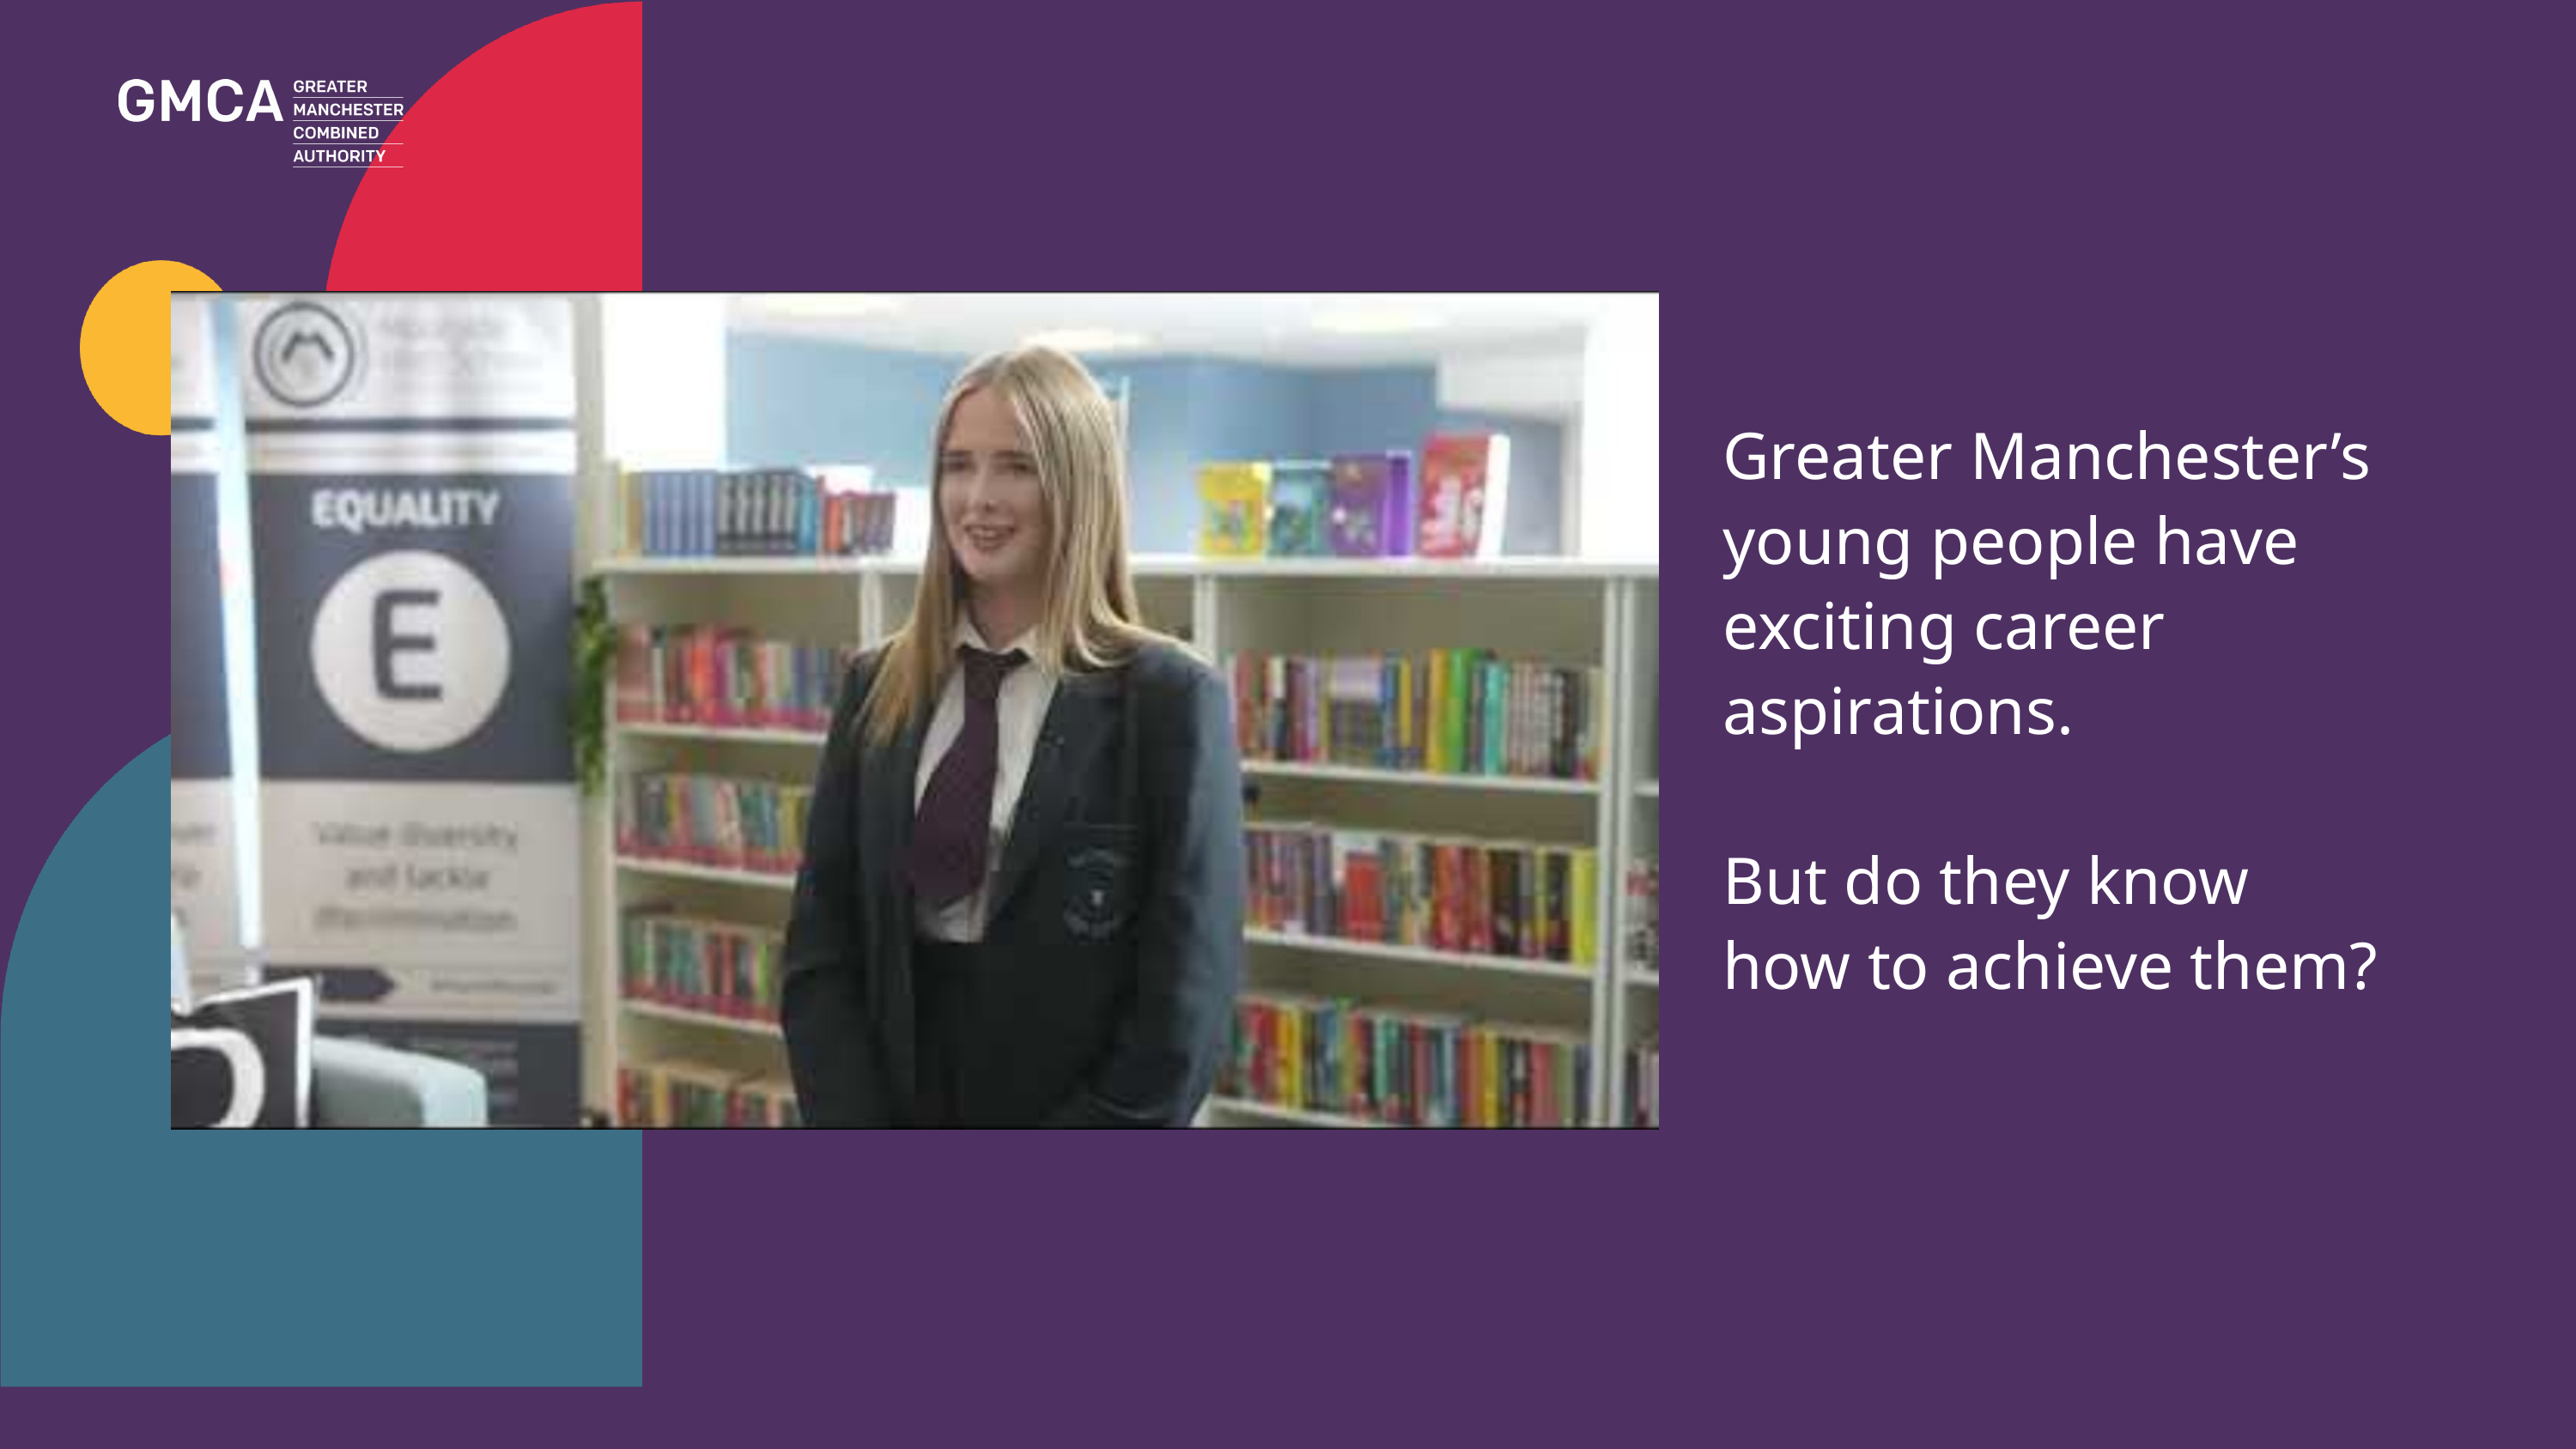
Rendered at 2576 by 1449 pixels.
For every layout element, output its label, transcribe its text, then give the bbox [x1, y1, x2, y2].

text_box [170, 290, 1660, 1131]
text_box Greater Manchester’s young people have exciting career aspirations. But do they know how to achieve them? [1722, 406, 2392, 1003]
text_box [0, 0, 642, 1388]
text_box [118, 79, 404, 168]
